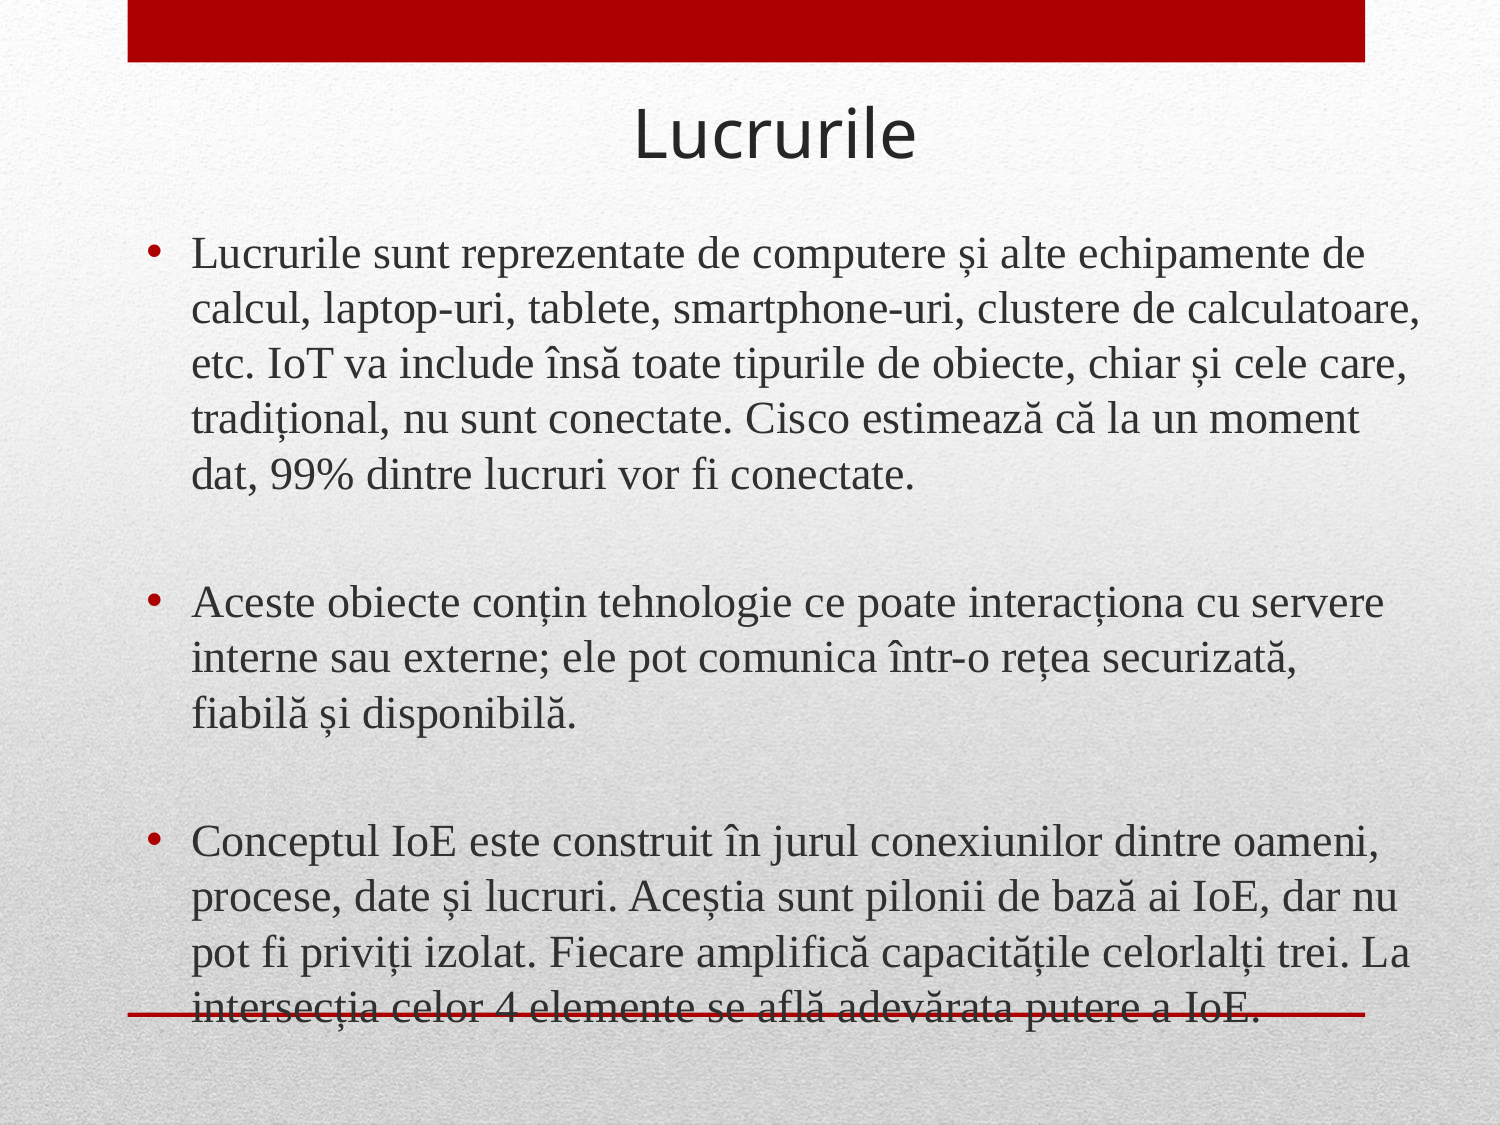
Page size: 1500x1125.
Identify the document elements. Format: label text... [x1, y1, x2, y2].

list Lucrurile sunt reprezentate de computere și alte echipamente de calcul, laptop-uri, tablete, smartphone-uri, clustere de calculatoare, etc. IoT va include însă toate tipurile de obiecte, chiar și cele care, tradițional, nu sunt conectate. Cisco estimează că la un moment dat, 99% dintre lucruri vor fi conectate. Aceste obiecte conțin tehnologie ce poate interacționa cu servere interne sau externe; ele pot comunica într-o rețea securizată, fiabilă și disponibilă. Conceptul IoE este construit în jurul conexiunilor dintre oameni, procese, date și lucruri. Aceștia sunt pilonii de bază ai IoE, dar nu pot fi priviți izolat. Fiecare amplifică capacitățile celorlalți trei. La intersecția celor 4 elemente se află adevărata putere a IoE. [131, 215, 1441, 1050]
picture [0, 0, 1500, 1125]
title Lucrurile [107, 42, 1444, 180]
